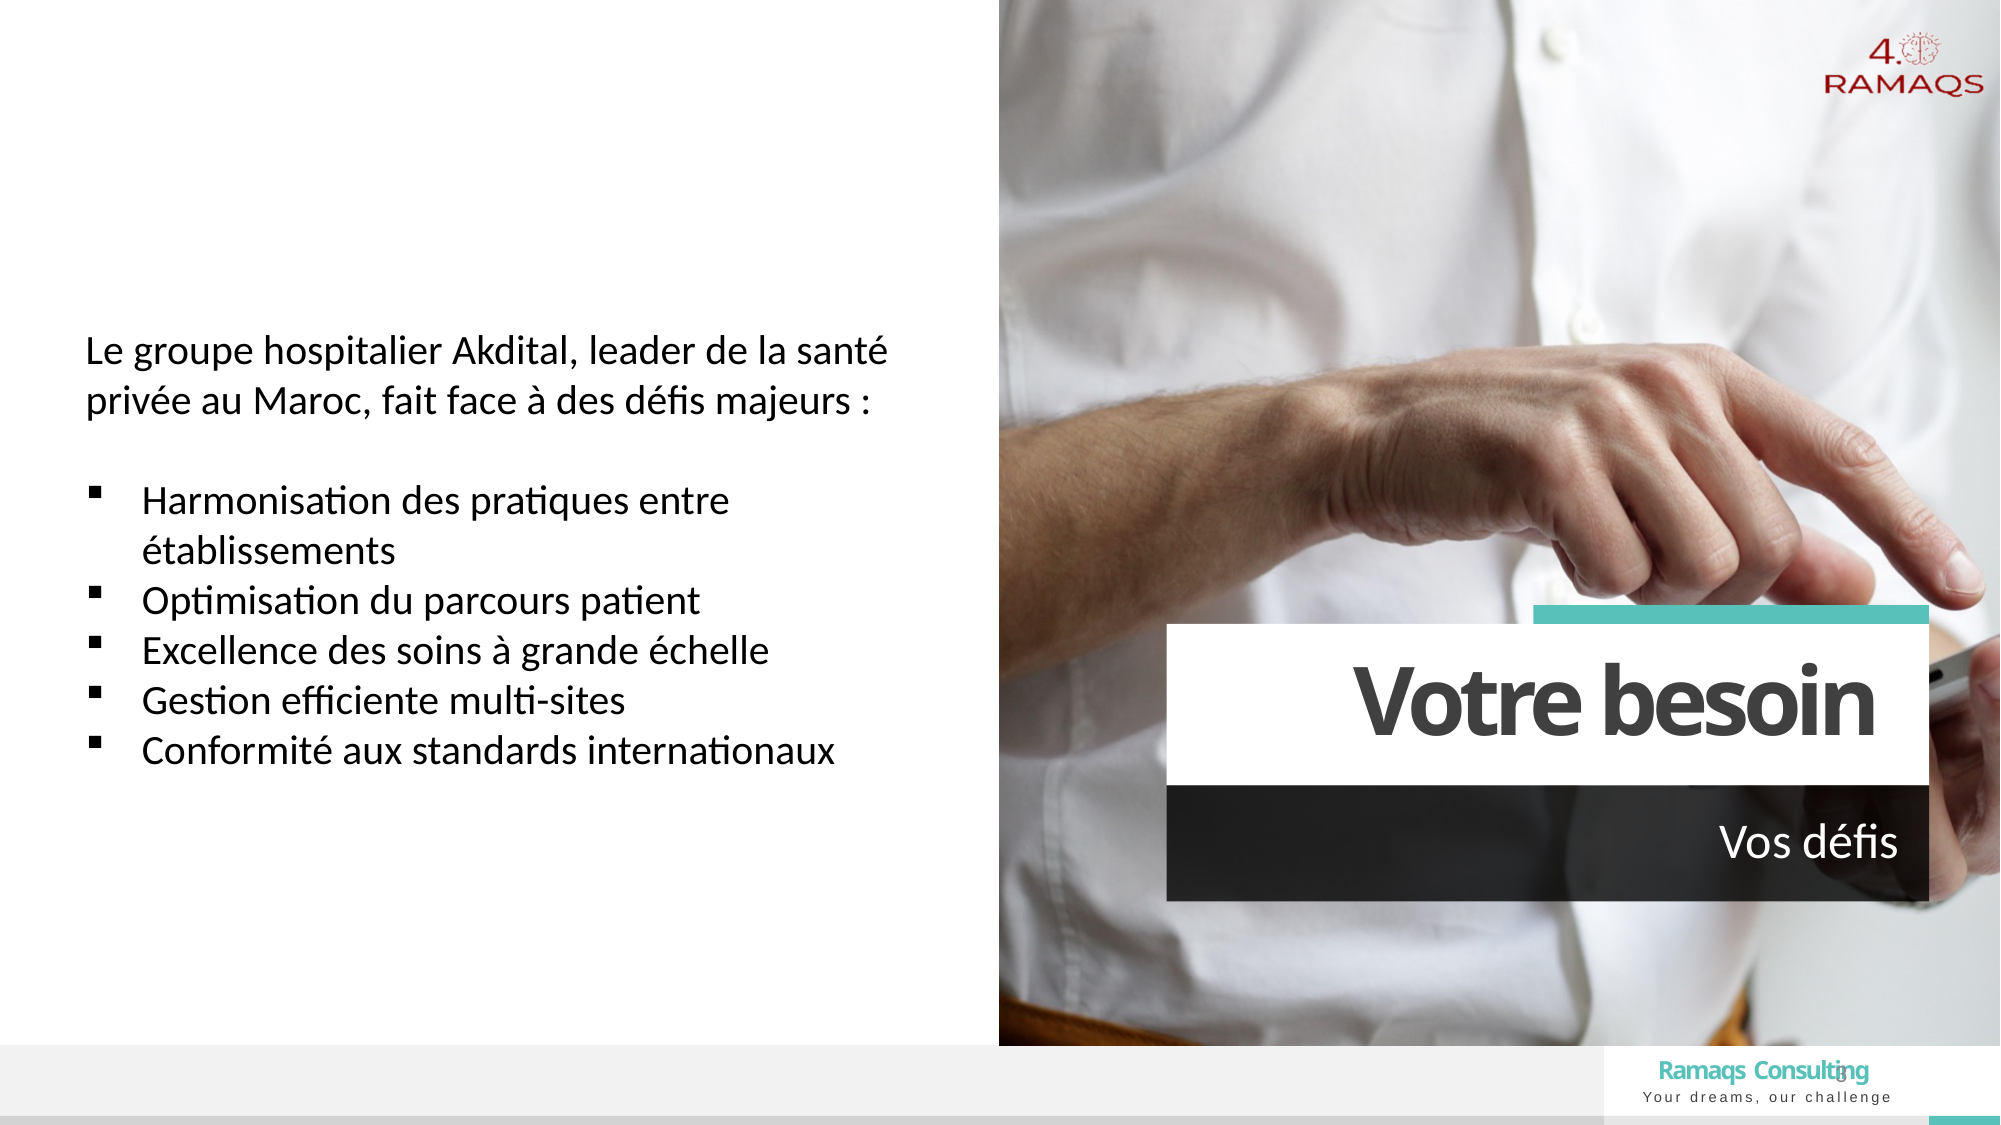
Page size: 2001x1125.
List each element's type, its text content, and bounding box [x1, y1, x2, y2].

slide_number 3 [1412, 1046, 1863, 1103]
picture [999, 0, 2000, 1046]
text_box Le groupe hospitalier Akdital, leader de la santé privée au Maroc, fait face à des défis majeurs : Harmonisation des pratiques entre établissements Optimisation du parcours patient Excellence des soins à grande échelle Gestion efficiente multi-sites Conformité aux standards internationaux [70, 245, 999, 781]
